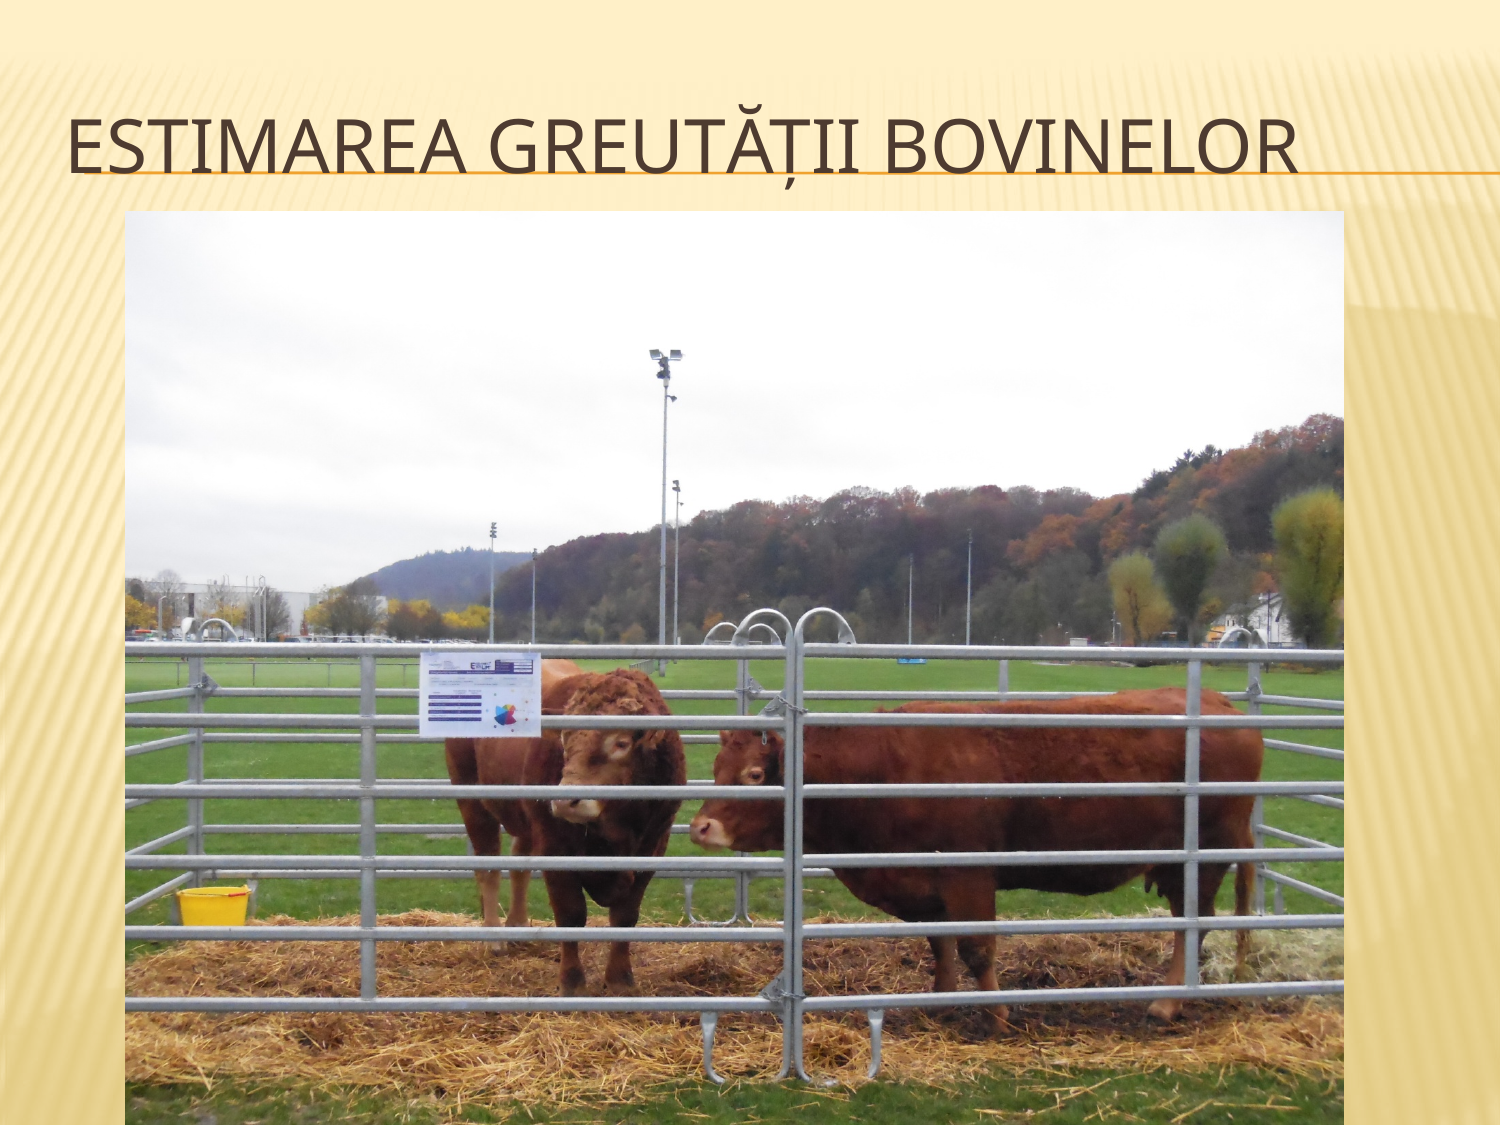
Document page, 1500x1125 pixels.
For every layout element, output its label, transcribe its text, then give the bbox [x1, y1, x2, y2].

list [124, 210, 1344, 1125]
title Estimarea greutății bovinelor [50, 75, 1475, 213]
